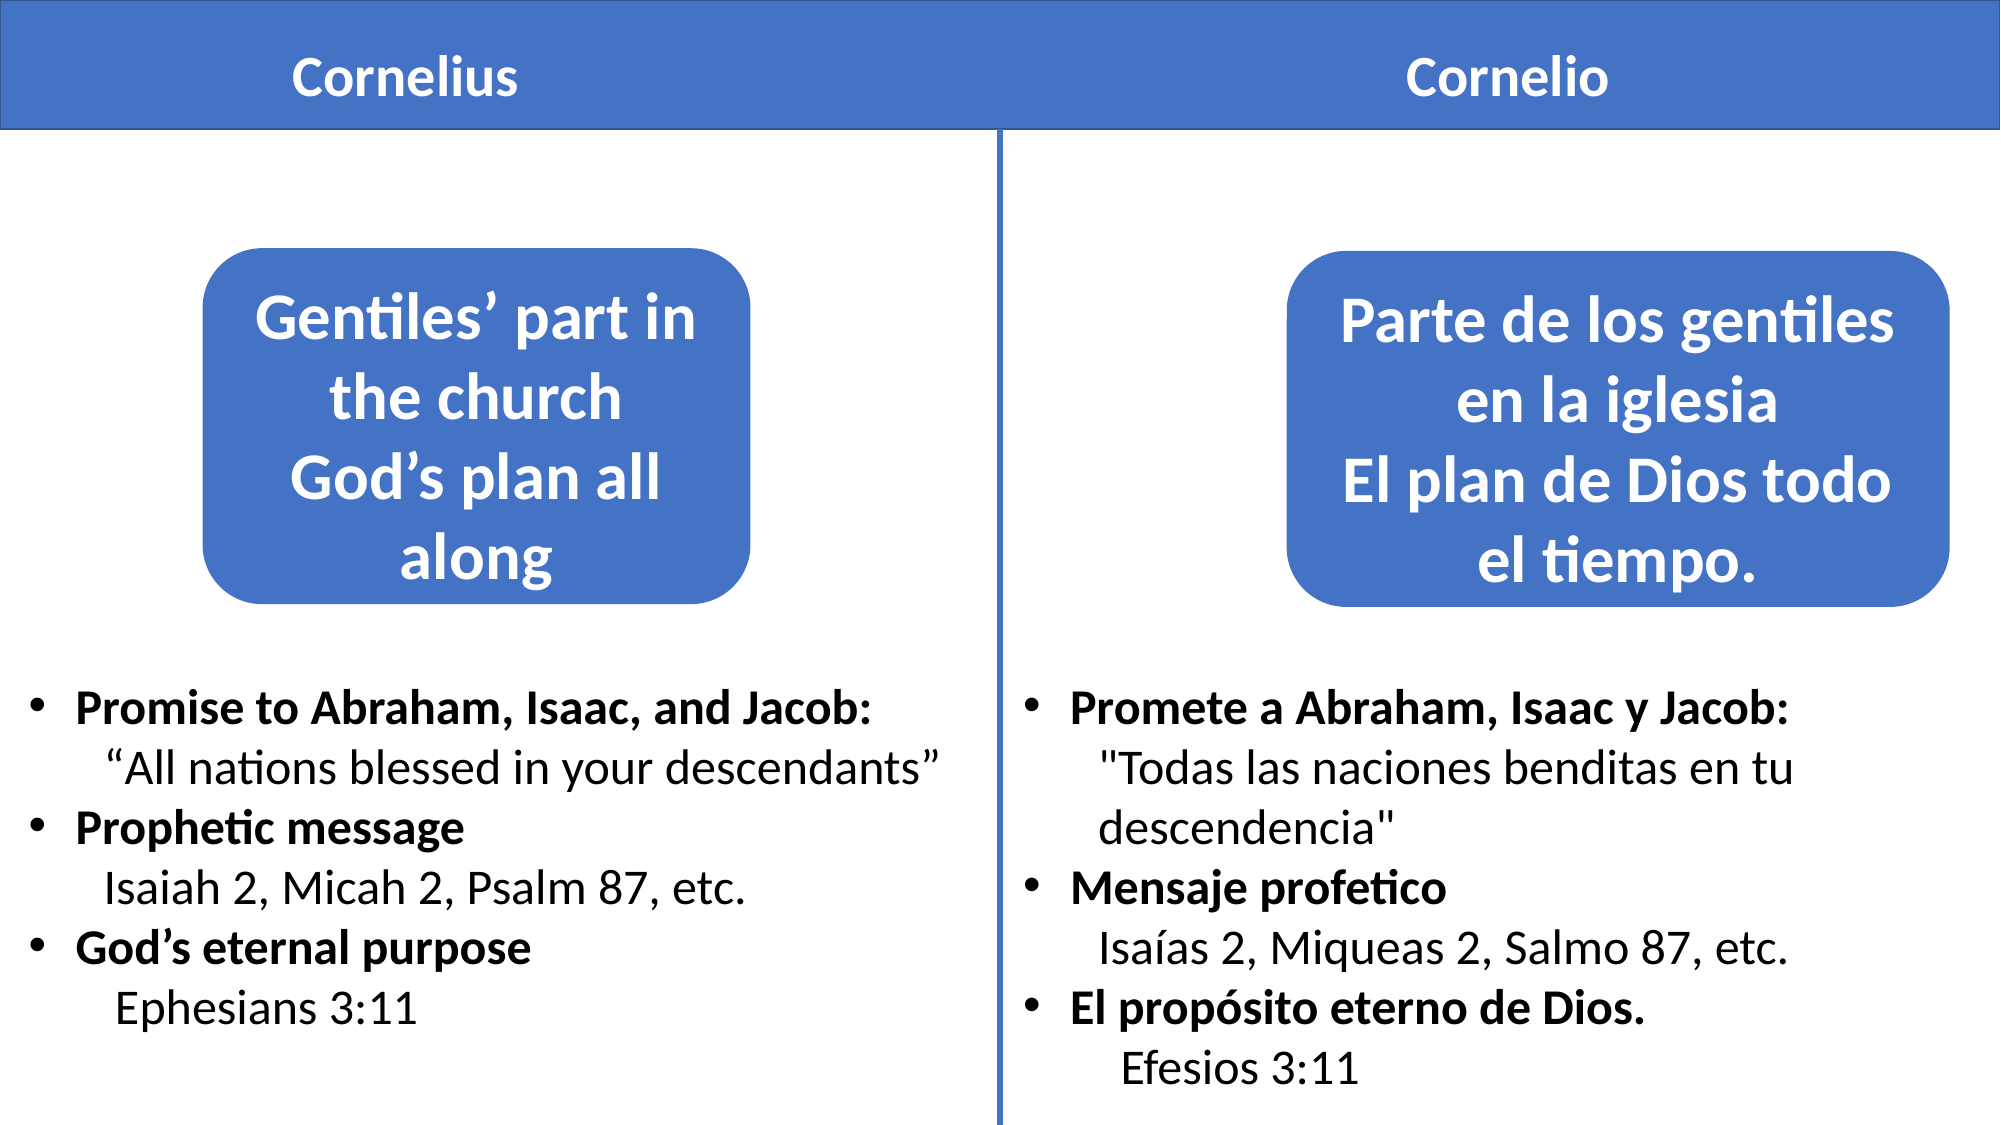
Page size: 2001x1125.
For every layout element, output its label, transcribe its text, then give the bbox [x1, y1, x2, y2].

text_box [0, 0, 2000, 130]
text_box Parte de los gentiles en la iglesia El plan de Dios todo el tiempo. [1285, 249, 1951, 608]
text_box Promete a Abraham, Isaac y Jacob: "Todas las naciones benditas en tu descendencia" Mensaje profetico Isaías 2, Miqueas 2, Salmo 87, etc. El propósito eterno de Dios. Efesios 3:11 [1008, 667, 1959, 1102]
text_box Cornelio [1391, 31, 1692, 116]
text_box Cornelius [277, 31, 578, 116]
text_box Gentiles’ part in the church God’s plan all along [201, 247, 752, 606]
text_box Promise to Abraham, Isaac, and Jacob: “All nations blessed in your descendants” Prophetic message Isaiah 2, Micah 2, Psalm 87, etc. God’s eternal purpose Ephesians 3:11 [13, 667, 964, 1042]
